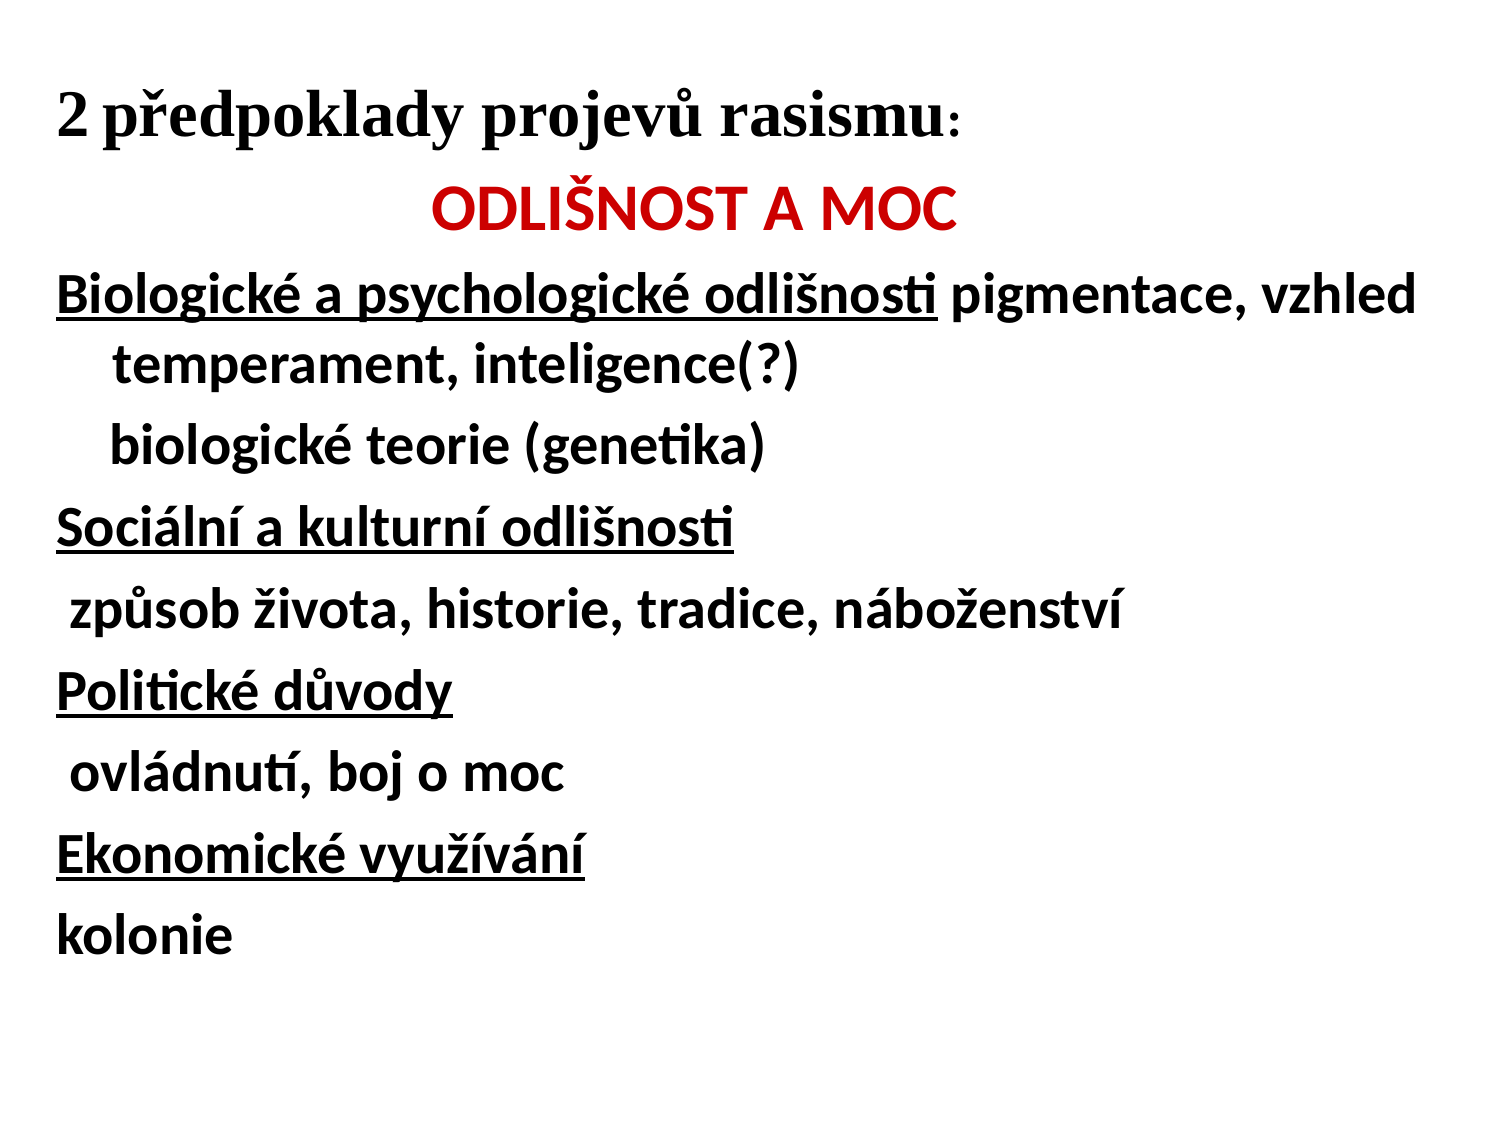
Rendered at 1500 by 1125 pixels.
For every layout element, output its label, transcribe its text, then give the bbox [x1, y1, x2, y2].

list 2 předpoklady projevů rasismu: ODLIŠNOST A MOC Biologické a psychologické odlišnosti pigmentace, vzhled temperament, inteligence(?) biologické teorie (genetika) Sociální a kulturní odlišnosti způsob života, historie, tradice, náboženství Politické důvody ovládnutí, boj o moc Ekonomické využívání kolonie [41, 62, 1500, 1125]
